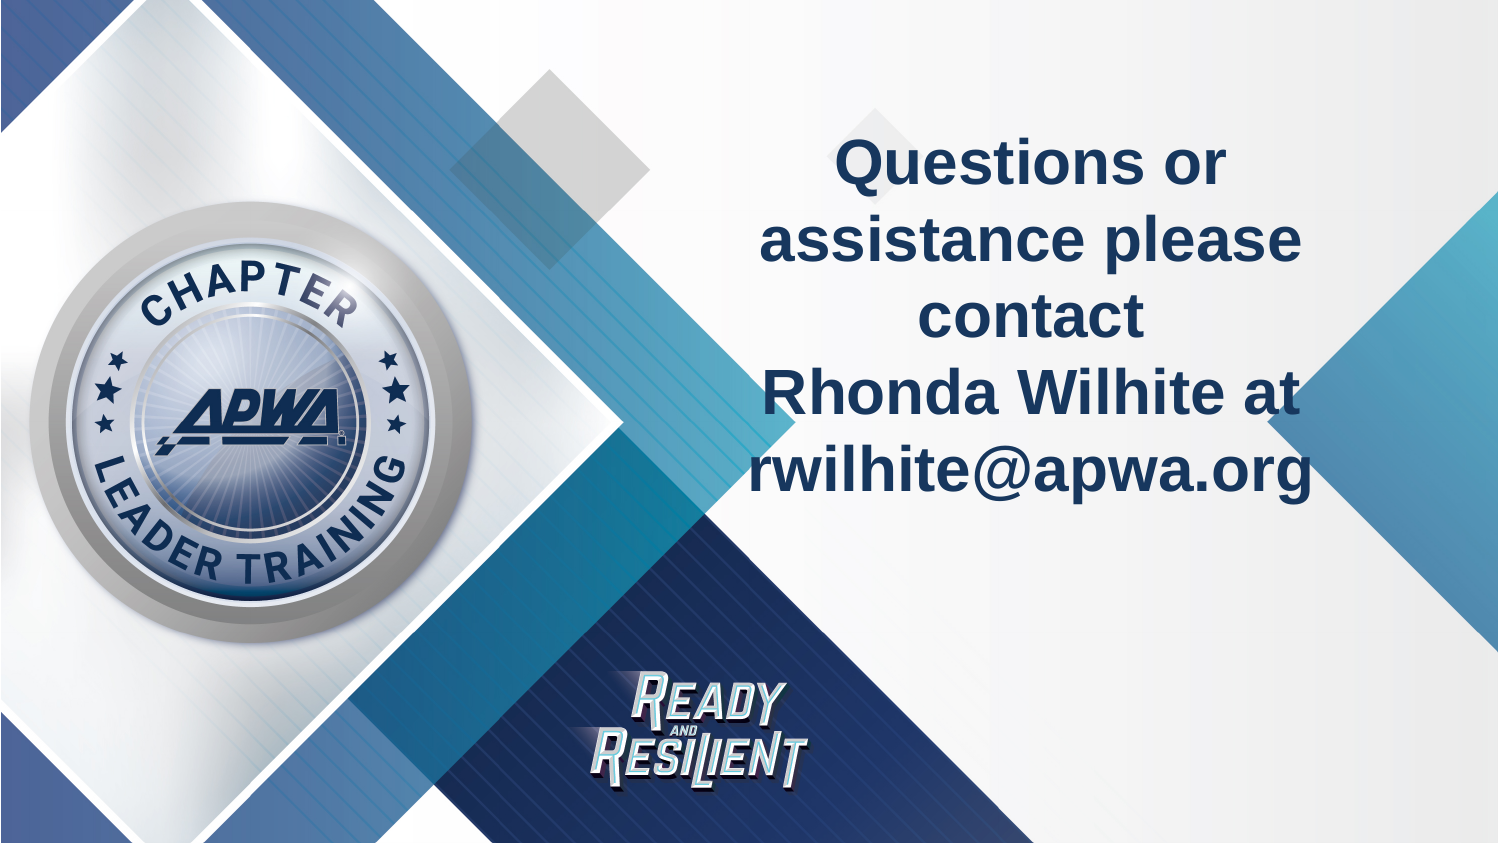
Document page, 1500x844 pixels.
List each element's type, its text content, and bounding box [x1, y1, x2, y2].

title Questions or assistance please contact Rhonda Wilhite at rwilhite@apwa.org [708, 109, 1355, 512]
picture [1, 0, 1498, 843]
